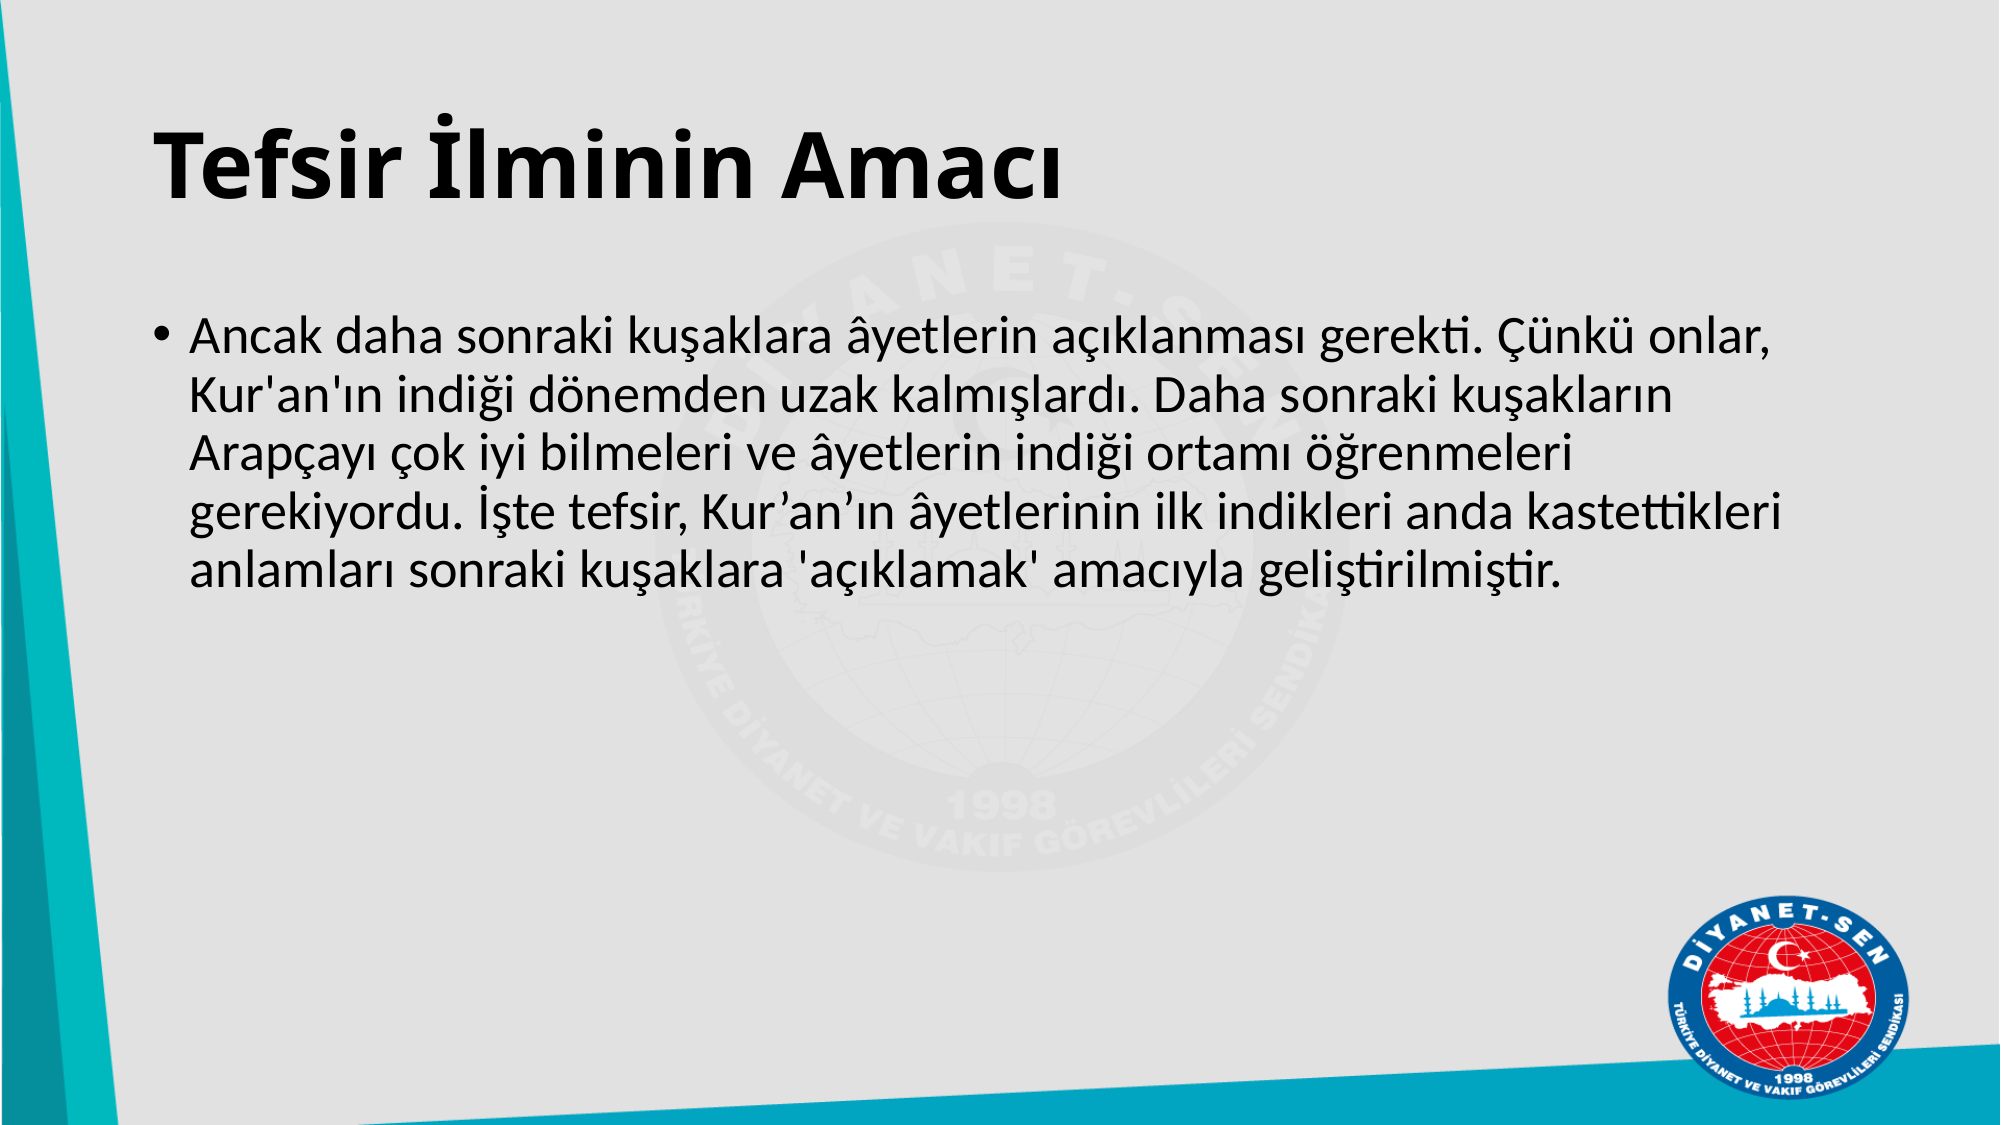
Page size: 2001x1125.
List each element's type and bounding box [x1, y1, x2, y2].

list [0, 0, 2000, 1125]
